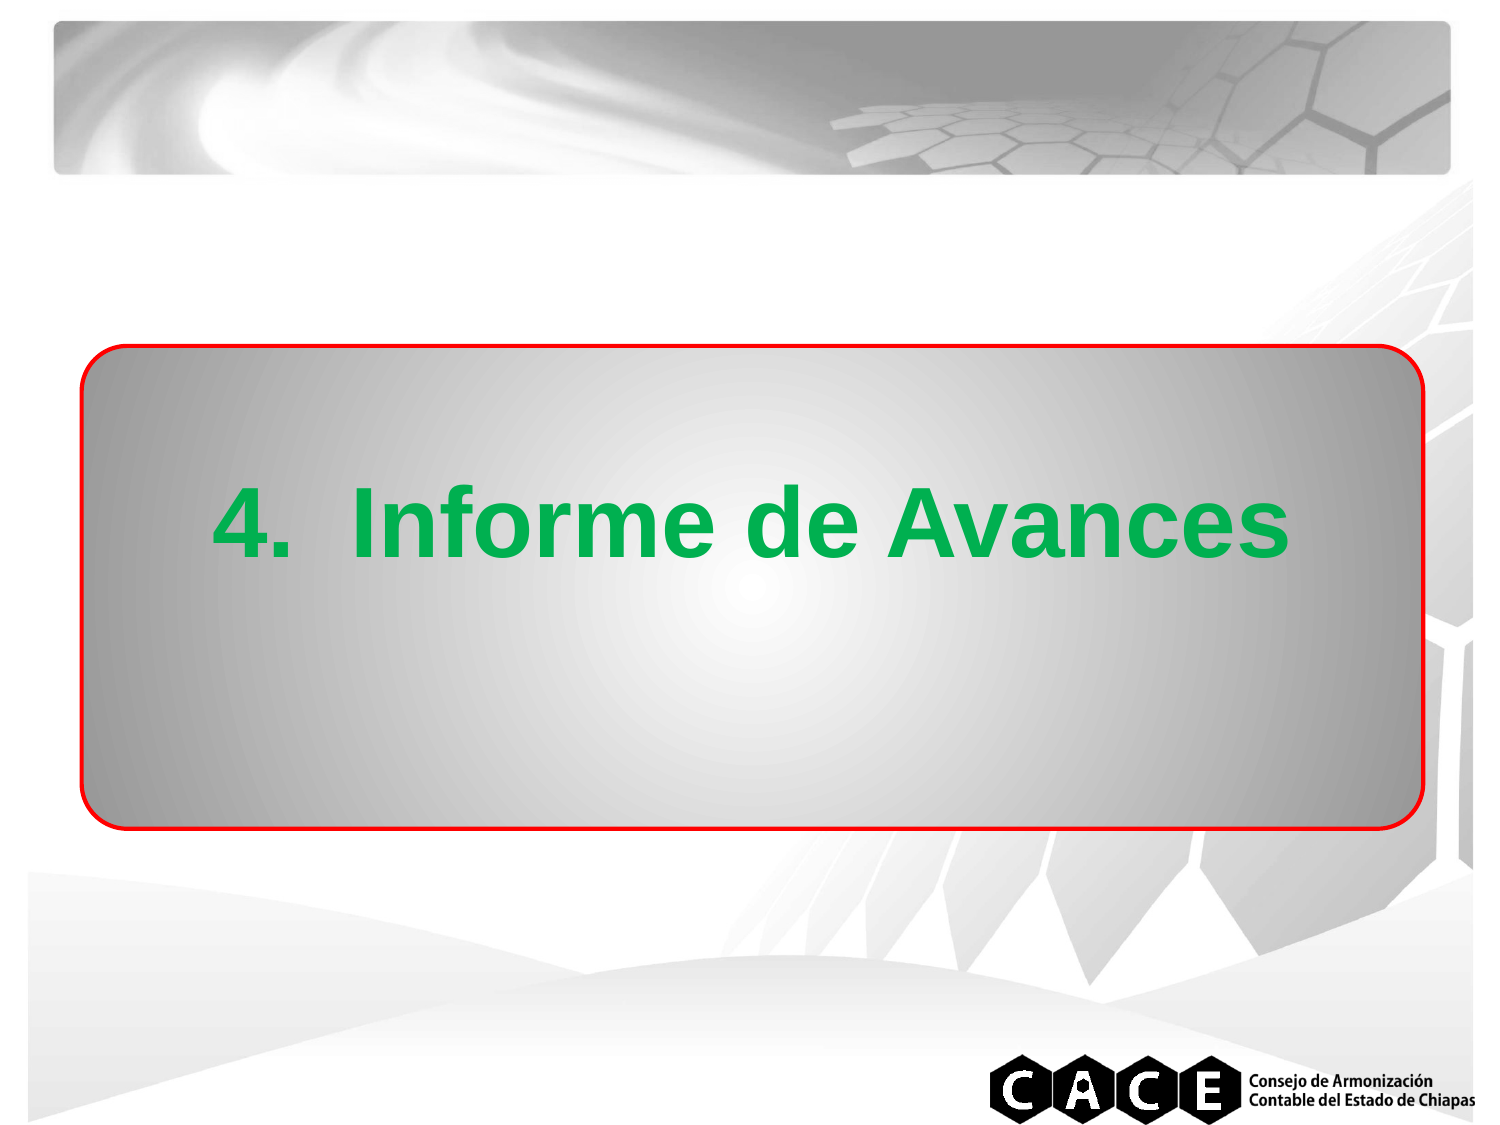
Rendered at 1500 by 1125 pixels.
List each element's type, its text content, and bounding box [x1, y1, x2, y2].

text_box [79, 343, 1426, 831]
text_box 4. Informe de Avances [85, 465, 1420, 585]
